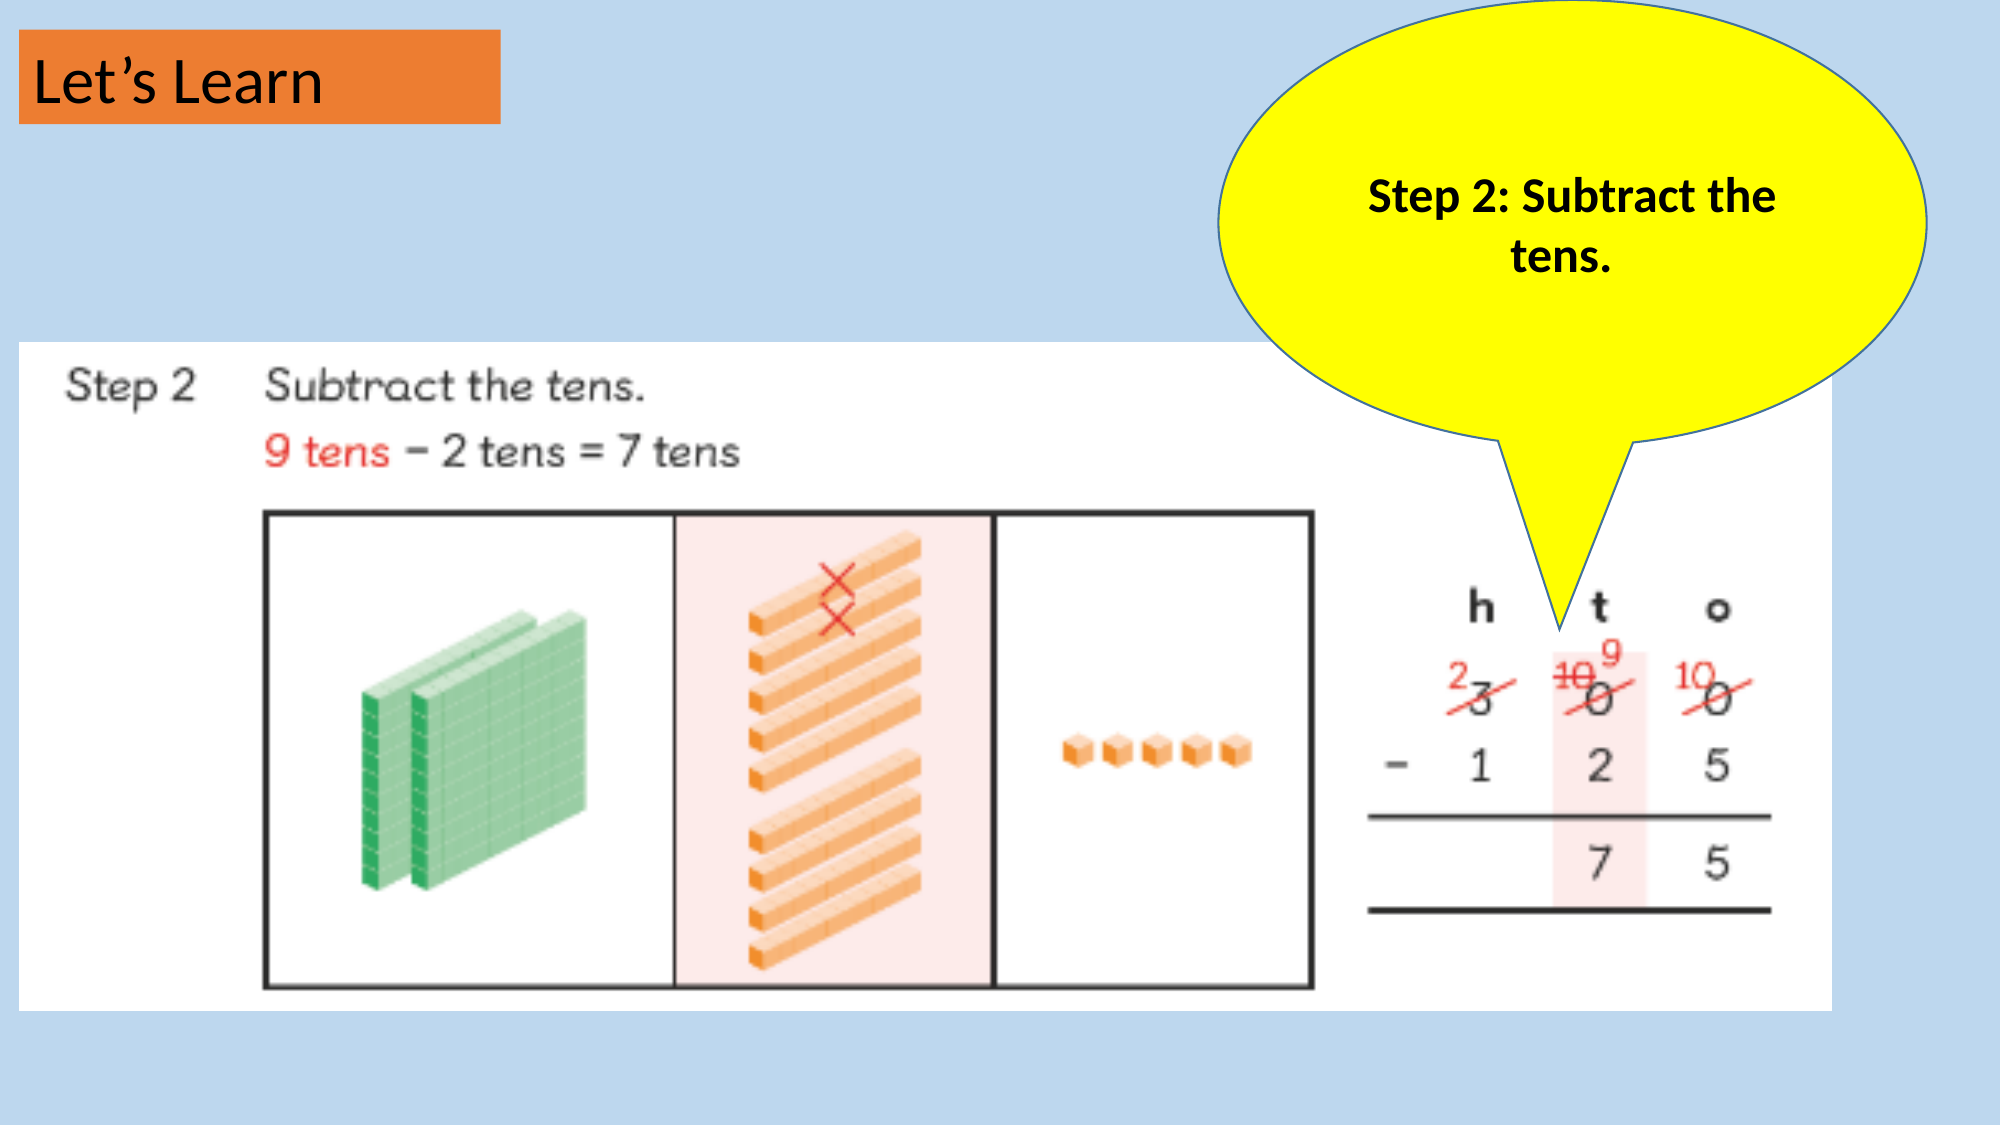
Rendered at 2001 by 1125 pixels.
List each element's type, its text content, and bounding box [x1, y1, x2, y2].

picture [18, 342, 1832, 1011]
text_box Let’s Learn [19, 29, 501, 125]
text_box Step 2: Subtract the tens. [1217, 0, 1928, 376]
